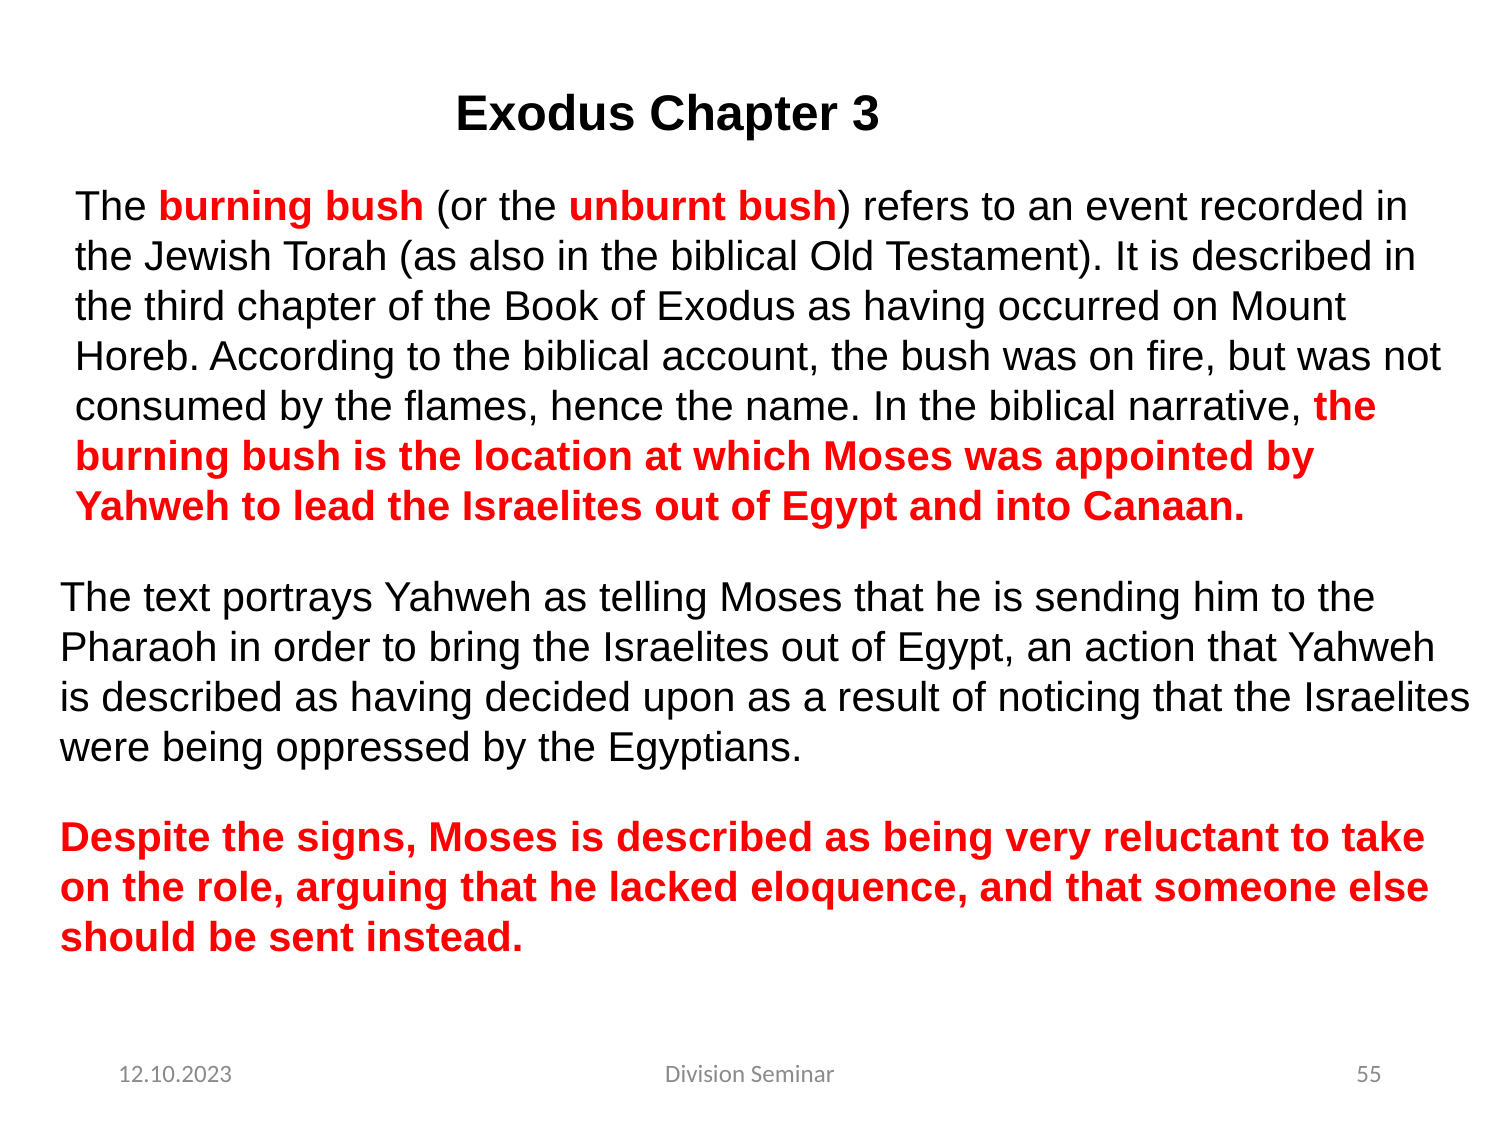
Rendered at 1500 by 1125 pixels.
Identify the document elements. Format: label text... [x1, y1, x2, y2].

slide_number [103, 1042, 441, 1103]
footer Division Seminar [496, 1042, 1004, 1103]
text_box The text portrays Yahweh as telling Moses that he is sending him to the Pharaoh in order to bring the Israelites out of Egypt, an action that Yahweh is described as having decided upon as a result of noticing that the Israelites were being oppressed by the Egyptians. [44, 562, 1489, 778]
text_box The burning bush (or the unburnt bush) refers to an event recorded in the Jewish Torah (as also in the biblical Old Testament). It is described in the third chapter of the Book of Exodus as having occurred on Mount Horeb. According to the biblical account, the bush was on fire, but was not consumed by the flames, hence the name. In the biblical narrative, the burning bush is the location at which Moses was appointed by Yahweh to lead the Israelites out of Egypt and into Canaan. [59, 171, 1474, 537]
text_box Despite the signs, Moses is described as being very reluctant to take on the role, arguing that he lacked eloquence, and that someone else should be sent instead. [44, 802, 1489, 967]
text_box Exodus Chapter 3 [440, 73, 1191, 148]
slide_number 55 [1059, 1042, 1397, 1103]
